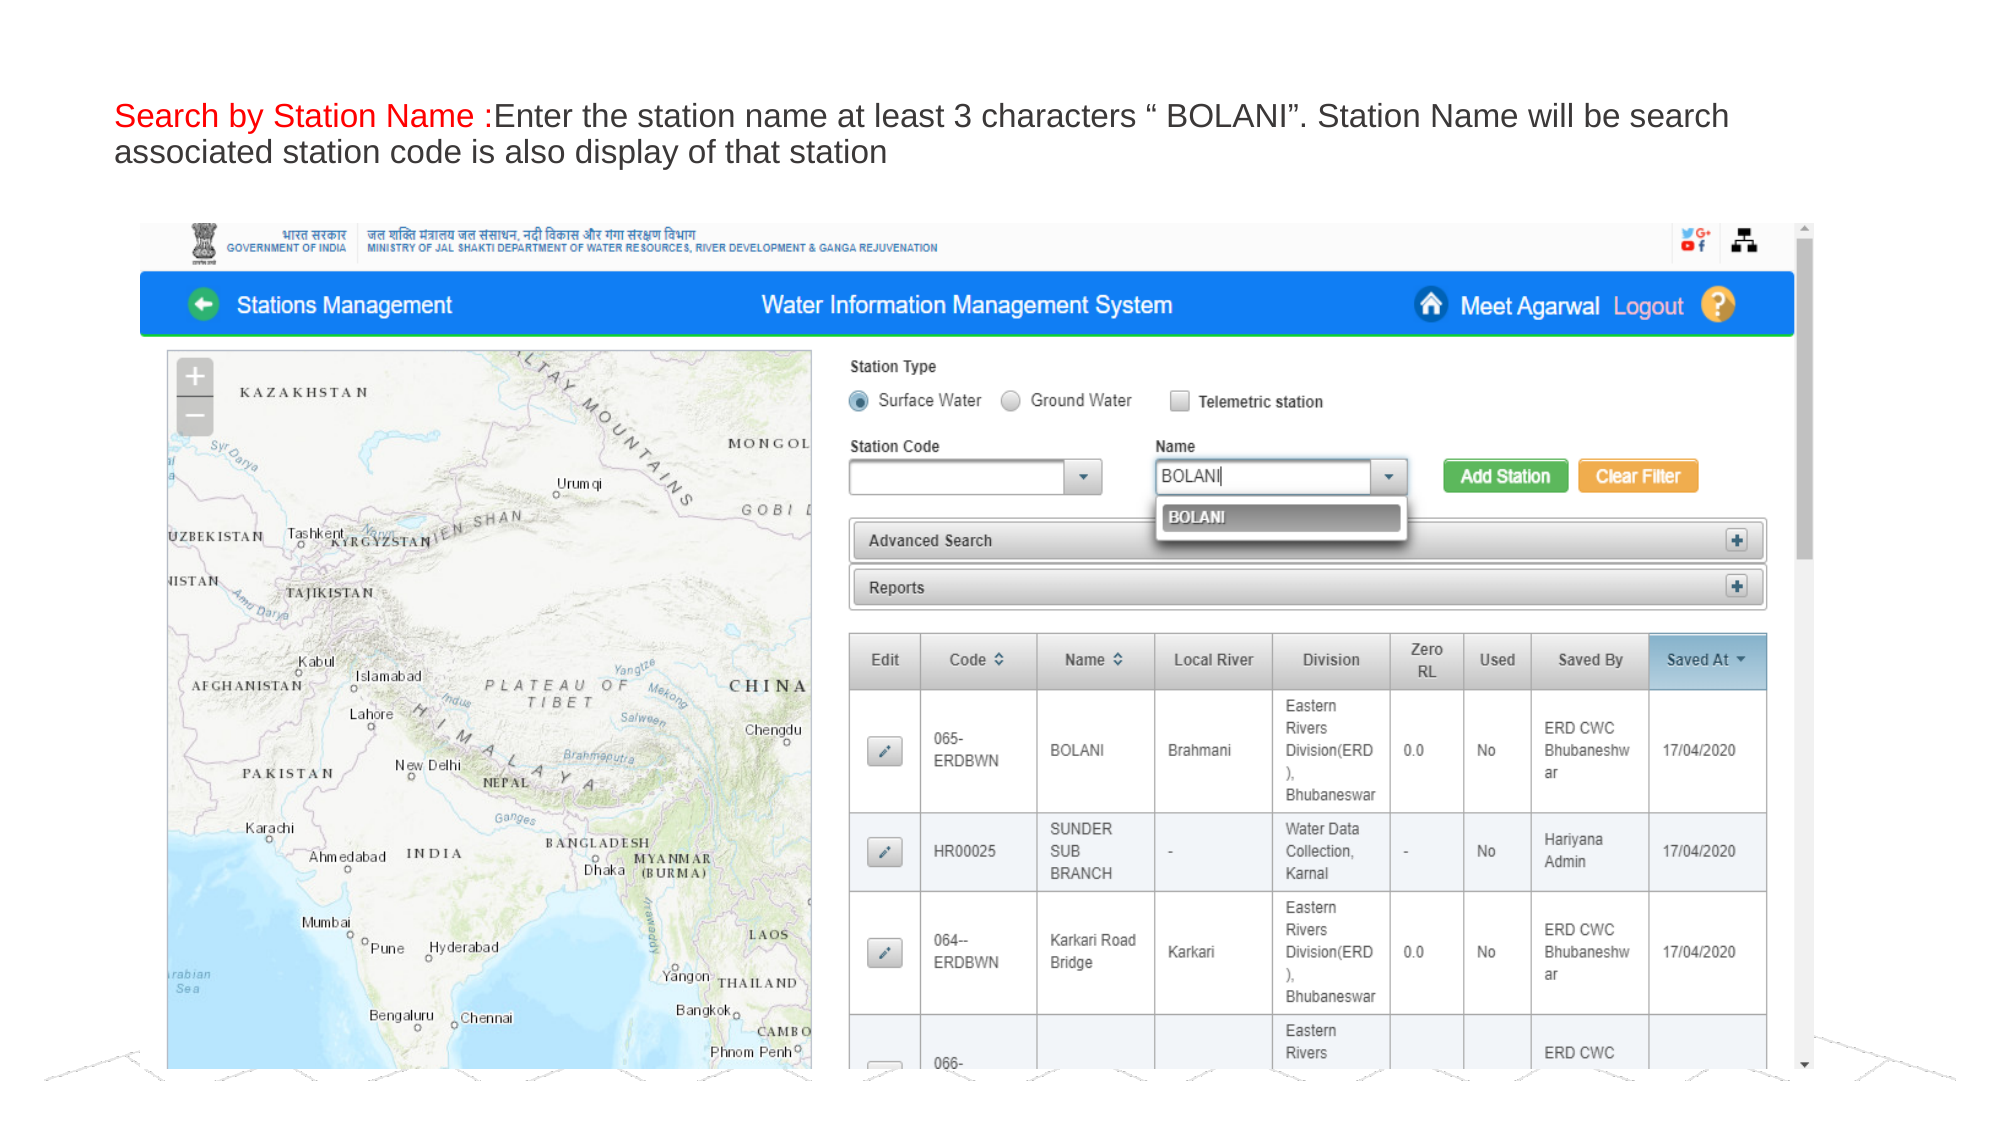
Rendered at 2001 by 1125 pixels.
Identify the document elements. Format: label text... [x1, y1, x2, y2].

title Search by Station Name :Enter the station name at least 3 characters “ BOLANI”. Station Name will be search associated station code is also display of that station [99, 73, 1901, 197]
picture [44, 787, 1956, 1081]
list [140, 223, 1814, 1069]
